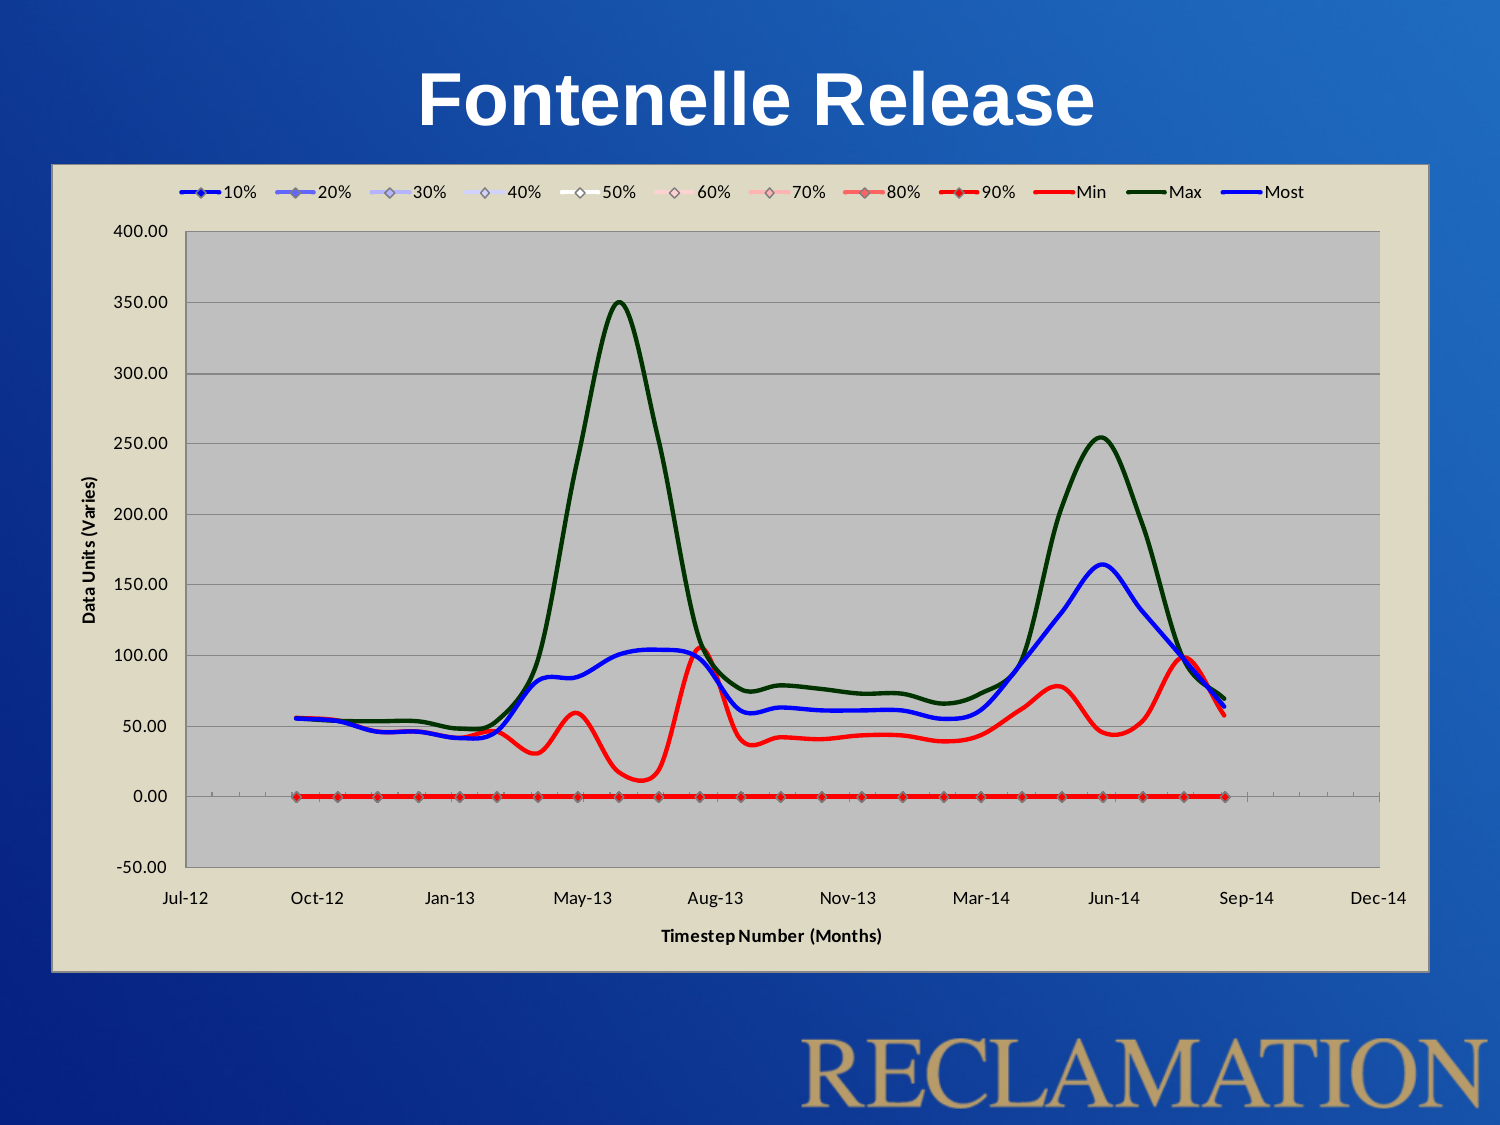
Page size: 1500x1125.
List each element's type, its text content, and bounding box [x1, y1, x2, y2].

title Fontenelle Release [114, 40, 1401, 151]
picture [0, 0, 1500, 1125]
